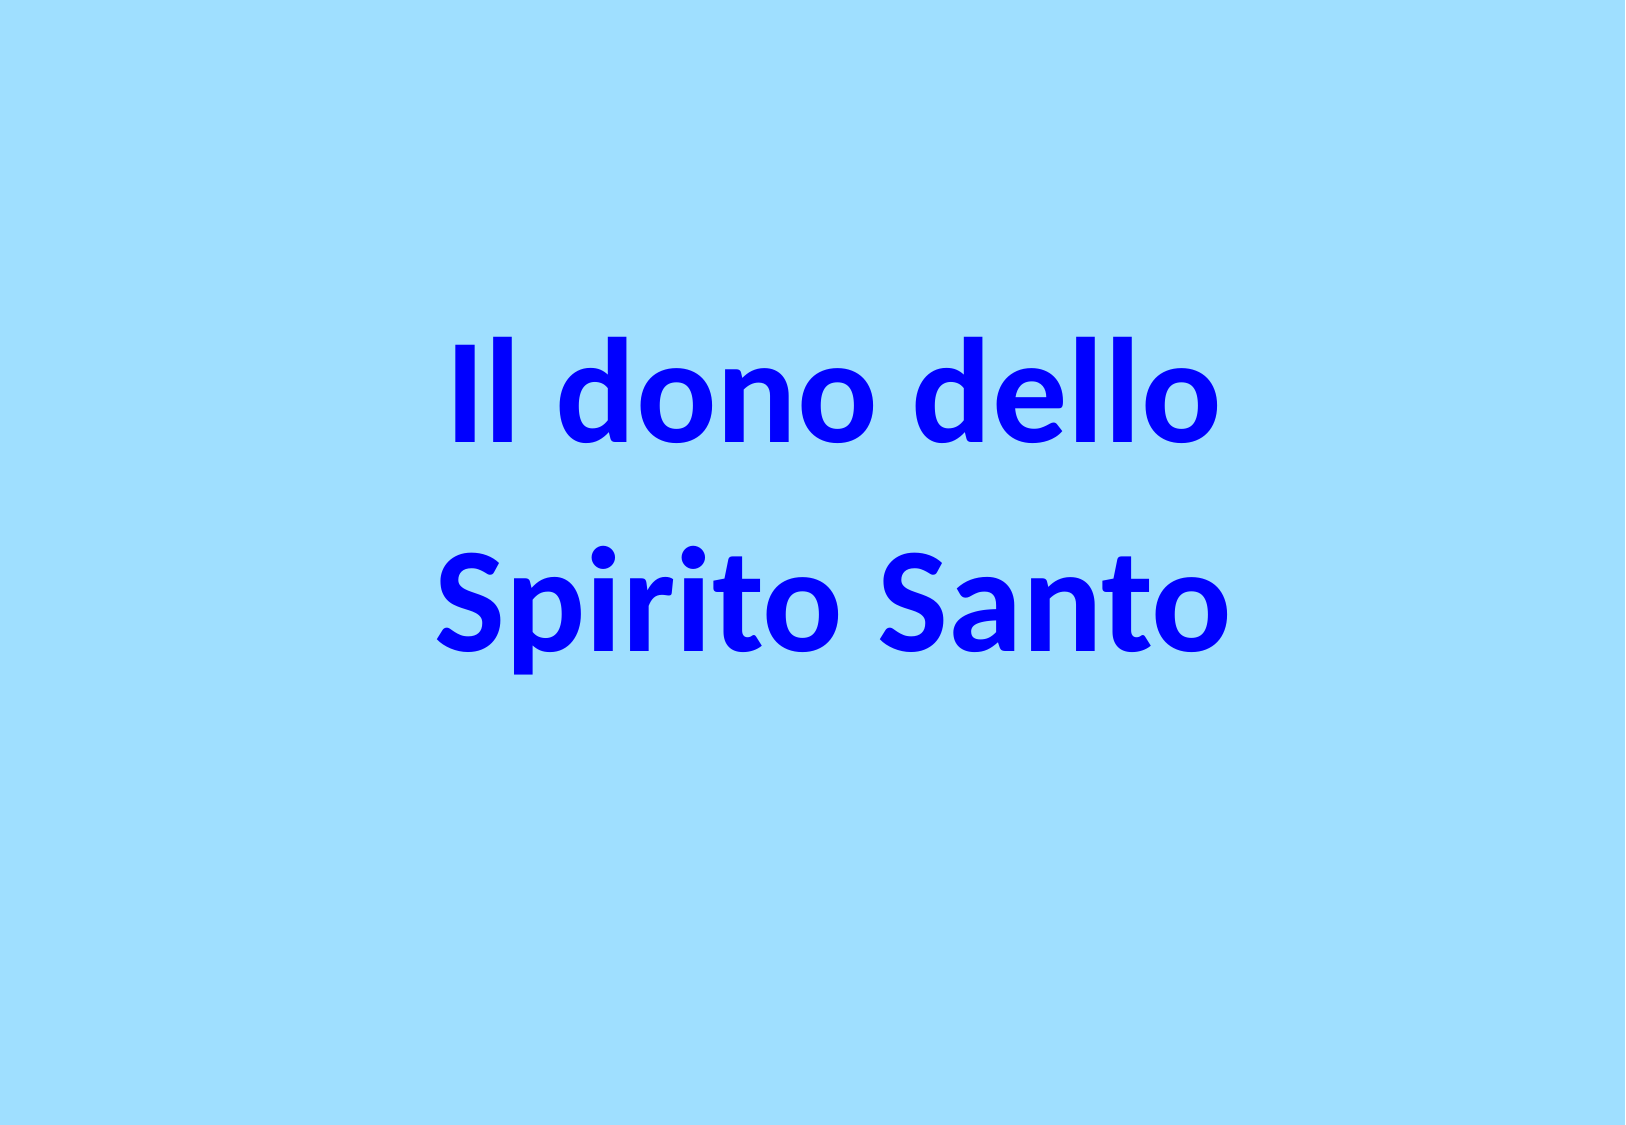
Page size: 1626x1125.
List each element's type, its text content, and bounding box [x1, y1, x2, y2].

text_box Il dono dello Spirito Santo [419, 272, 1249, 689]
